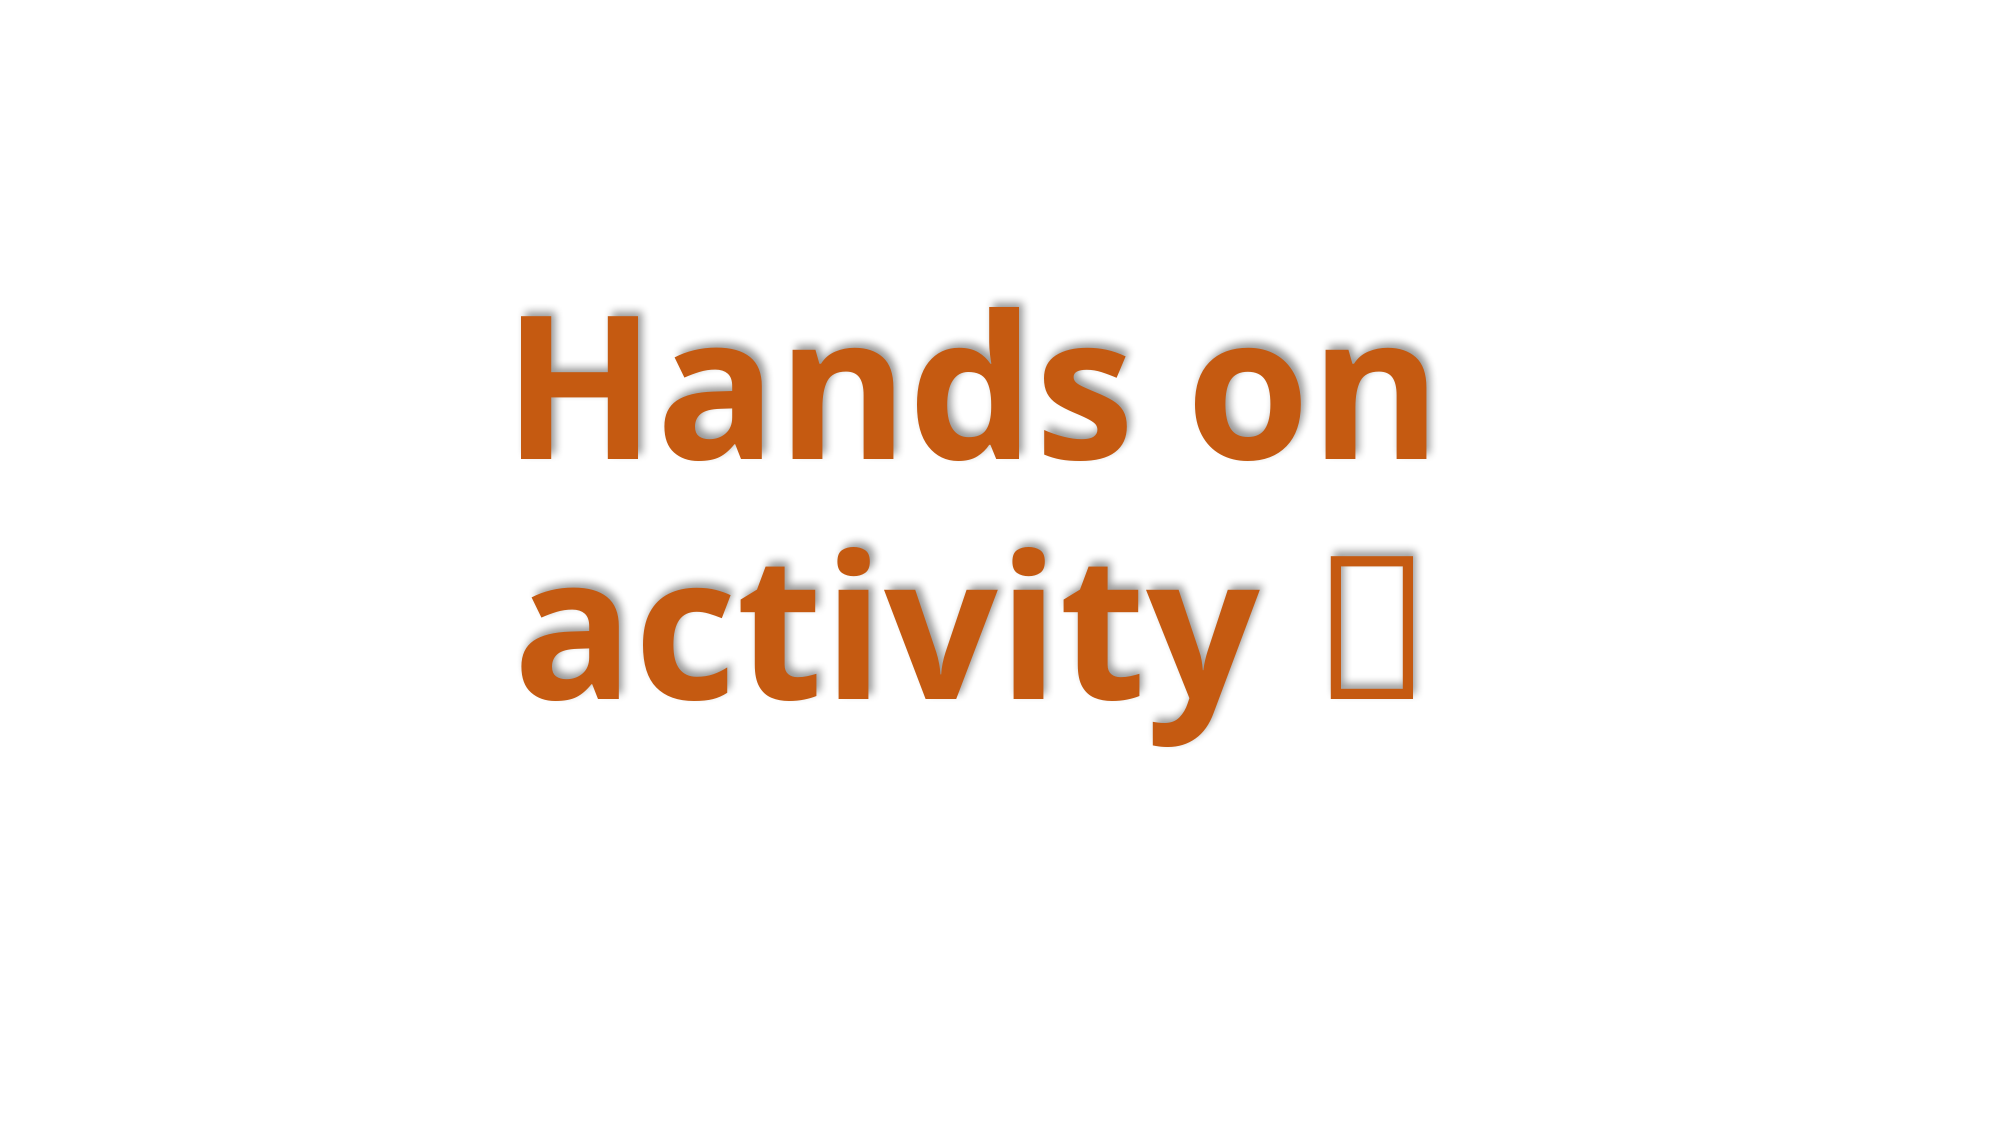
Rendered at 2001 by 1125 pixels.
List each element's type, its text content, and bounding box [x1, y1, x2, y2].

text_box Hands on activity  [210, 252, 1735, 748]
